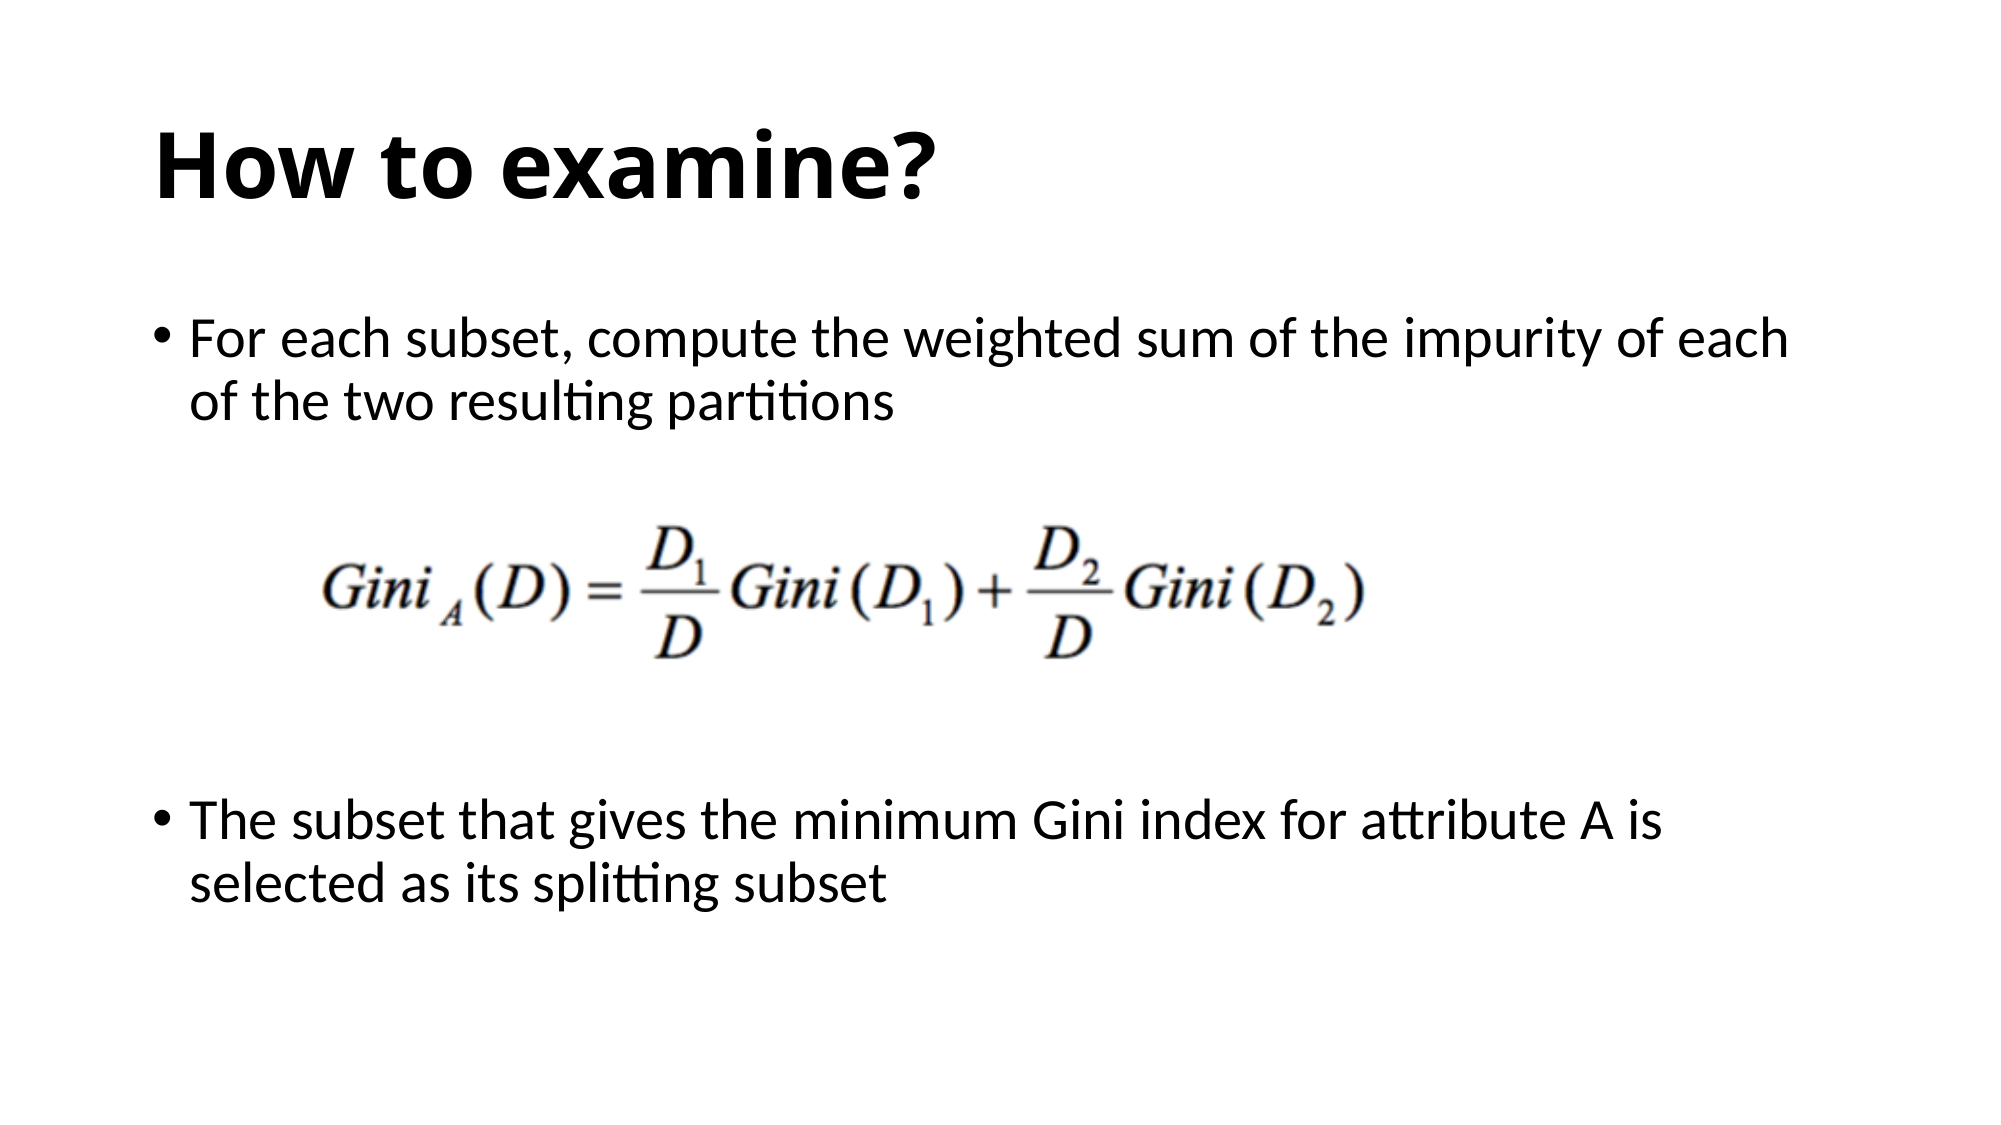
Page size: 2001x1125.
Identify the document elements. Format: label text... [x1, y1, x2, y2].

title How to examine? [137, 59, 1863, 278]
picture [252, 495, 1439, 694]
list For each subset, compute the weighted sum of the impurity of each of the two resulting partitions The subset that gives the minimum Gini index for attribute A is selected as its splitting subset [137, 299, 1863, 1014]
